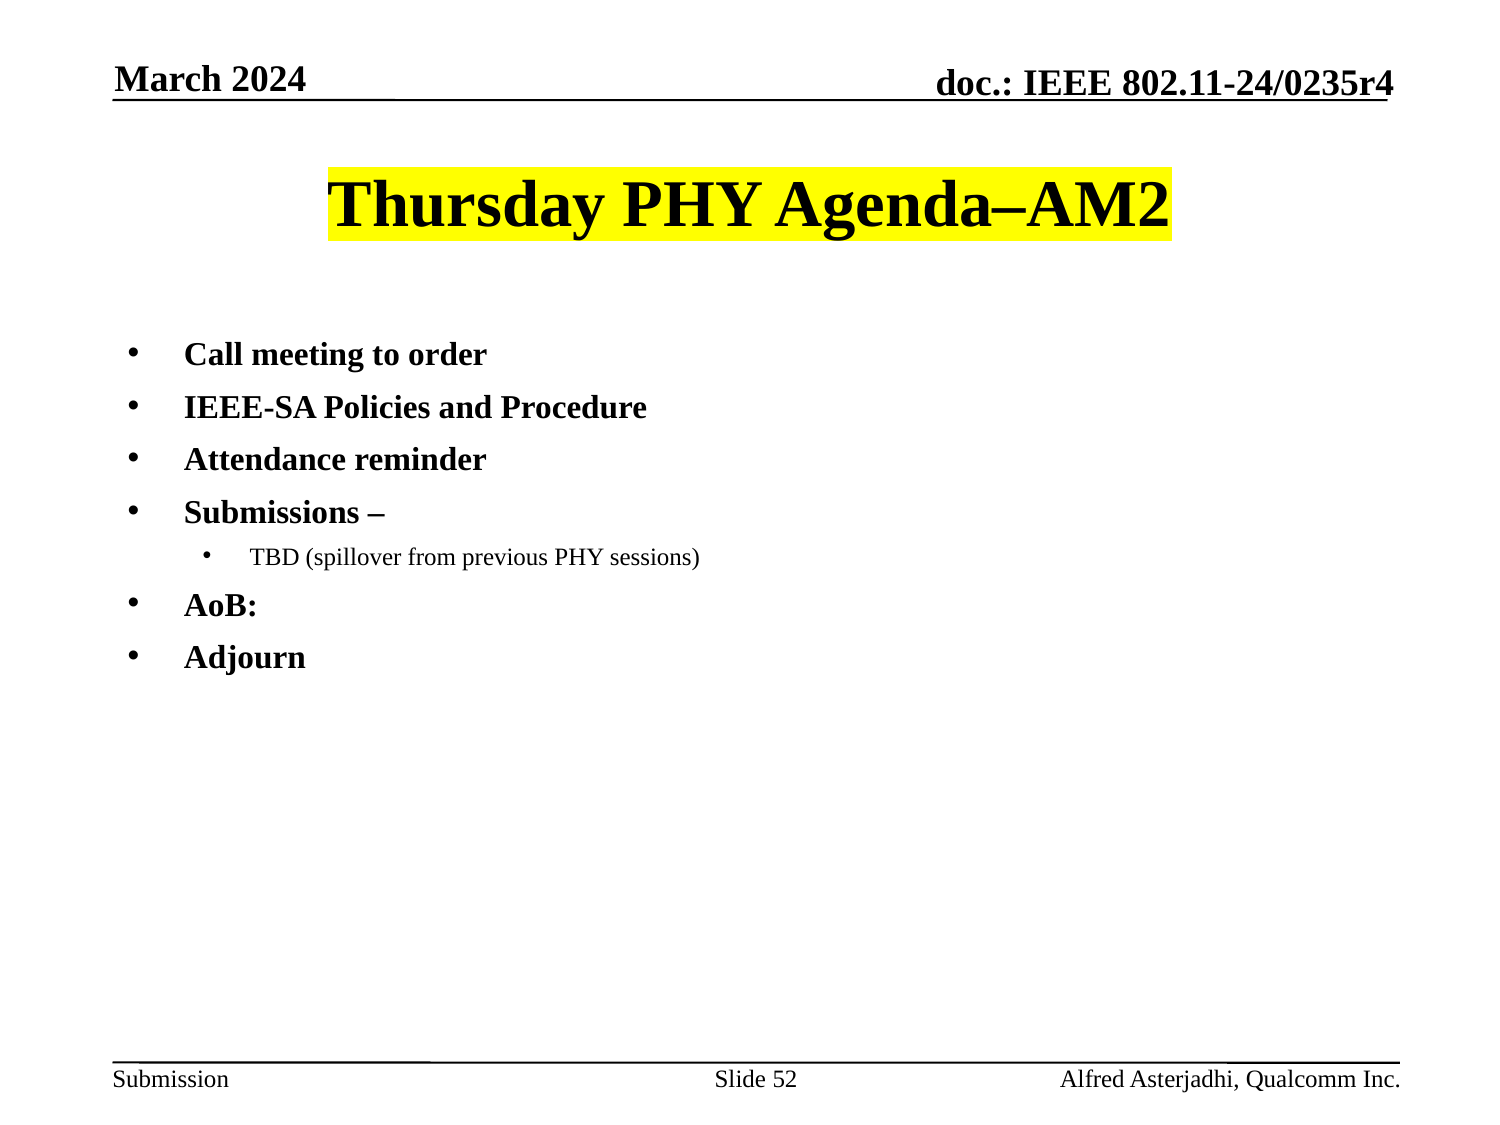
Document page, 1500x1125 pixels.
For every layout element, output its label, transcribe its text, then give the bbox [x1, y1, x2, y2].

list Call meeting to order IEEE-SA Policies and Procedure Attendance reminder Submissions – TBD (spillover from previous PHY sessions) AoB: Adjourn [112, 324, 1388, 1063]
title Thursday PHY Agenda–AM2 [112, 112, 1388, 288]
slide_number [114, 54, 423, 100]
slide_number Slide 52 [712, 1061, 800, 1123]
footer Alfred Asterjadhi, Qualcomm Inc. [878, 1061, 1402, 1093]
